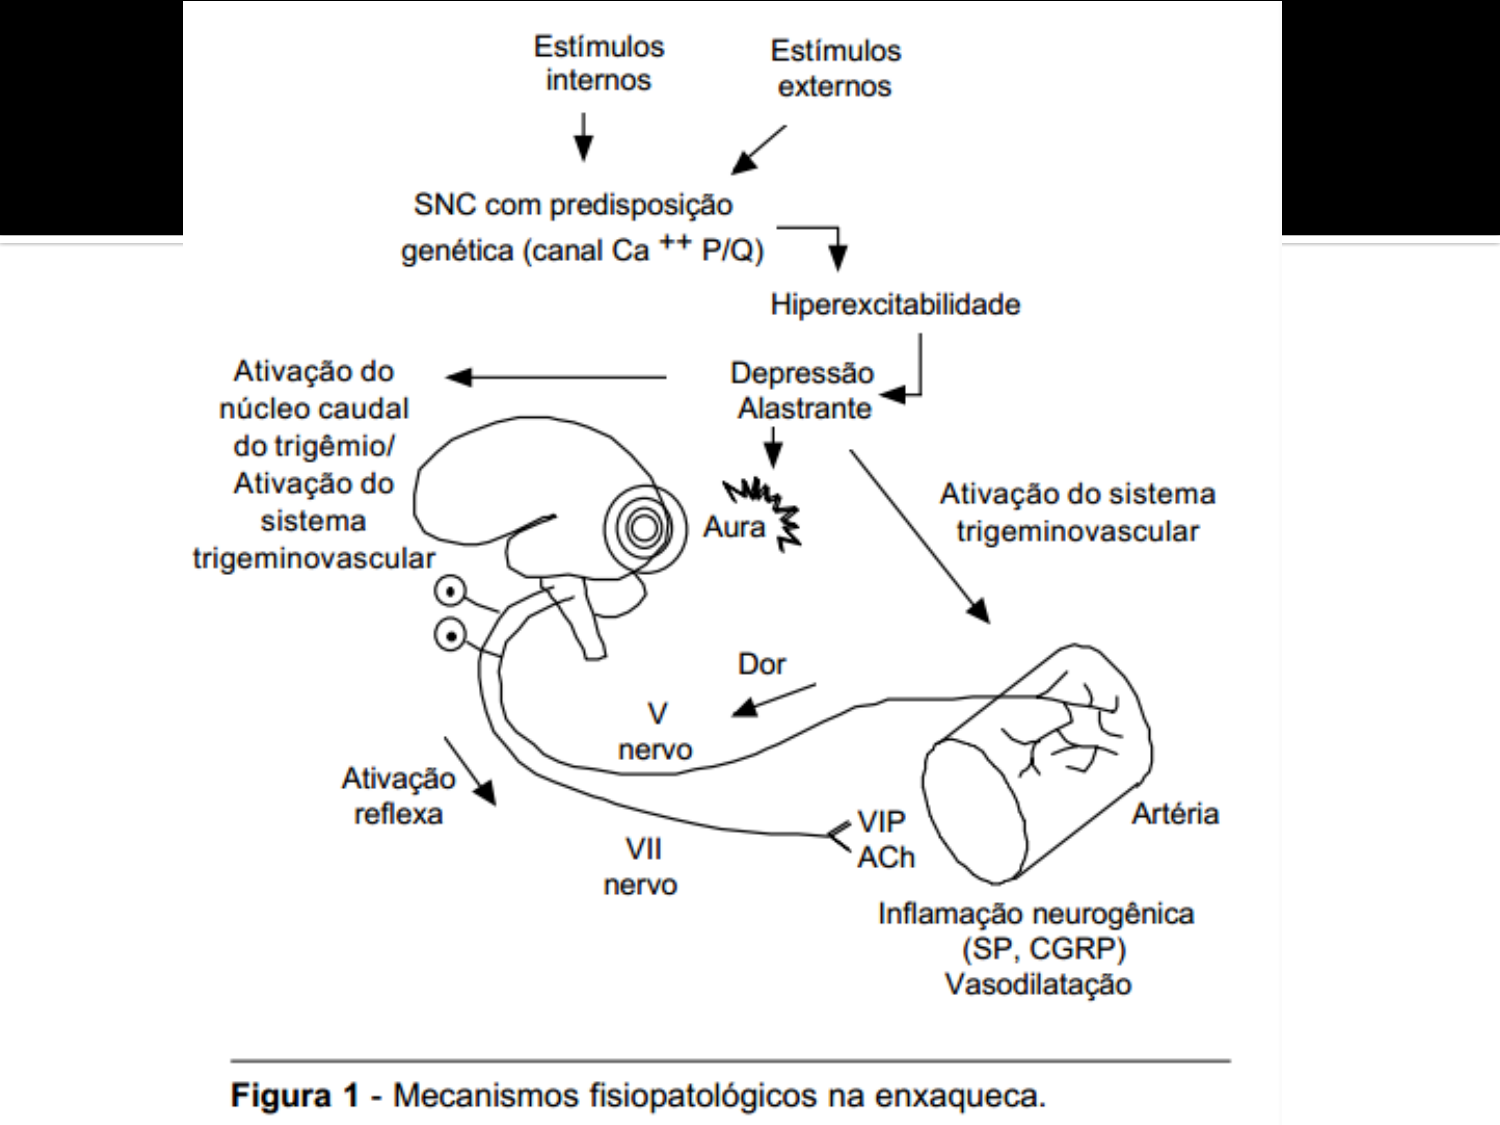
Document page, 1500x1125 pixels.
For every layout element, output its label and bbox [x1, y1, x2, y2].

list [182, 1, 1282, 1125]
